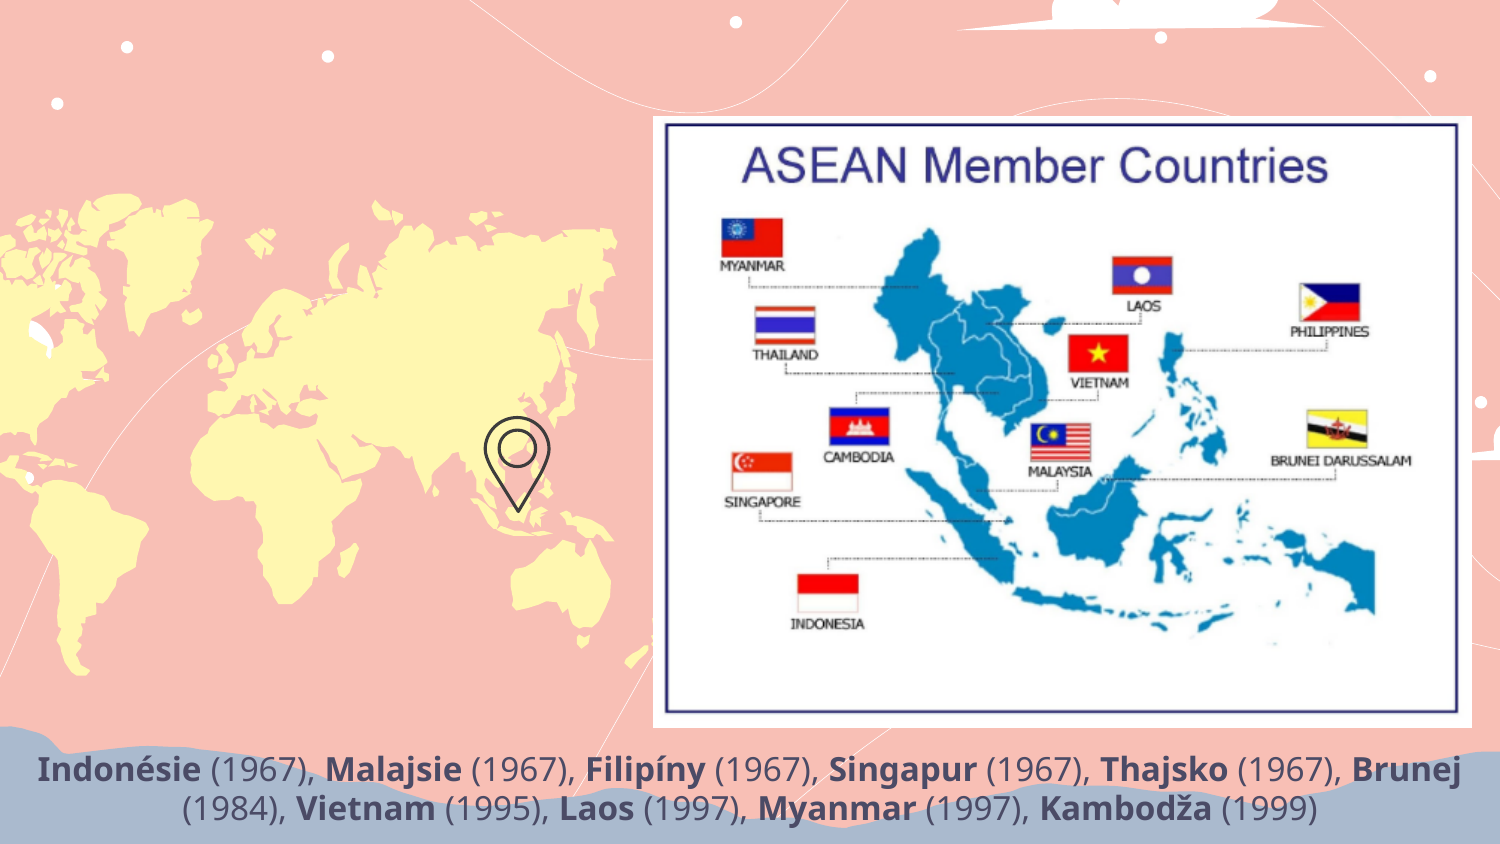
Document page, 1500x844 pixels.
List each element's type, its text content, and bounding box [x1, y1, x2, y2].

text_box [0, 193, 648, 676]
picture [653, 116, 1472, 728]
text_box Indonésie (1967), Malajsie (1967), Filipíny (1967), Singapur (1967), Thajsko (1967), Brunej (1984), Vietnam (1995), Laos (1997), Myanmar (1997), Kambodža (1999) [0, 732, 1500, 843]
